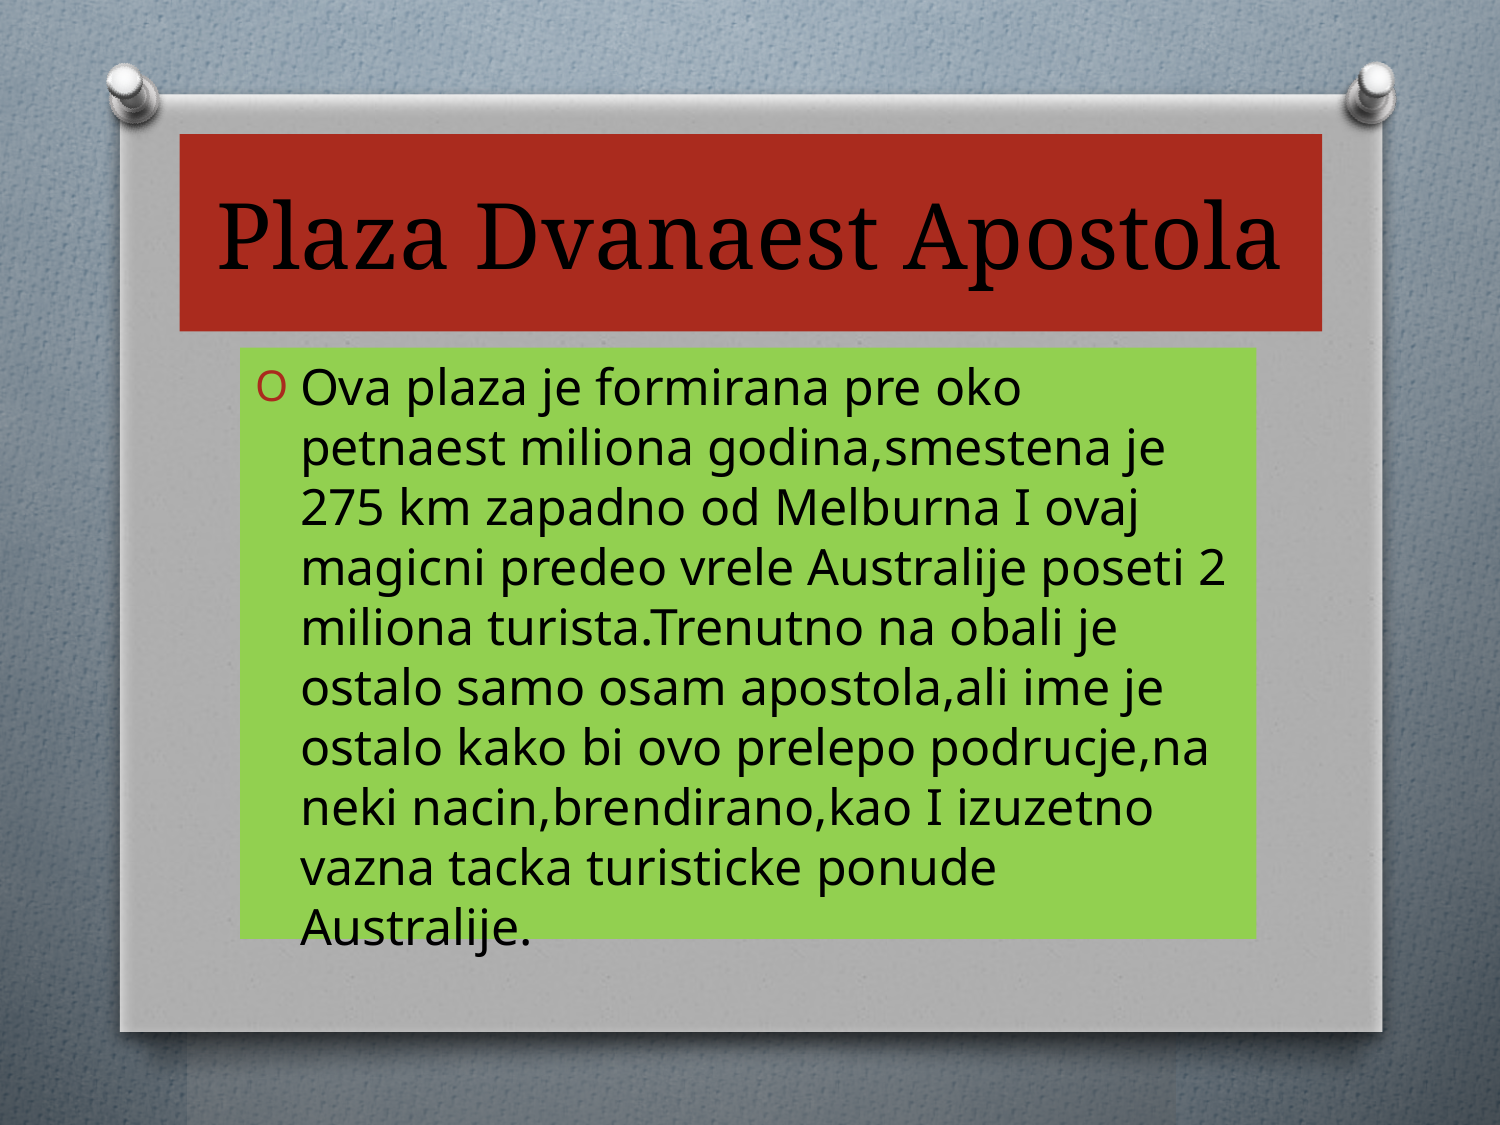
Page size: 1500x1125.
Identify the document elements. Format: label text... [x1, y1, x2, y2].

picture [1317, 35, 1439, 156]
picture [75, 29, 198, 153]
title Plaza Dvanaest Apostola [179, 134, 1323, 332]
list Ova plaza je formirana pre oko petnaest miliona godina,smestena je 275 km zapadno od Melburna I ovaj magicni predeo vrele Australije poseti 2 miliona turista.Trenutno na obali je ostalo samo osam apostola,ali ime je ostalo kako bi ovo prelepo podrucje,na neki nacin,brendirano,kao I izuzetno vazna tacka turisticke ponude Australije. [240, 347, 1257, 939]
